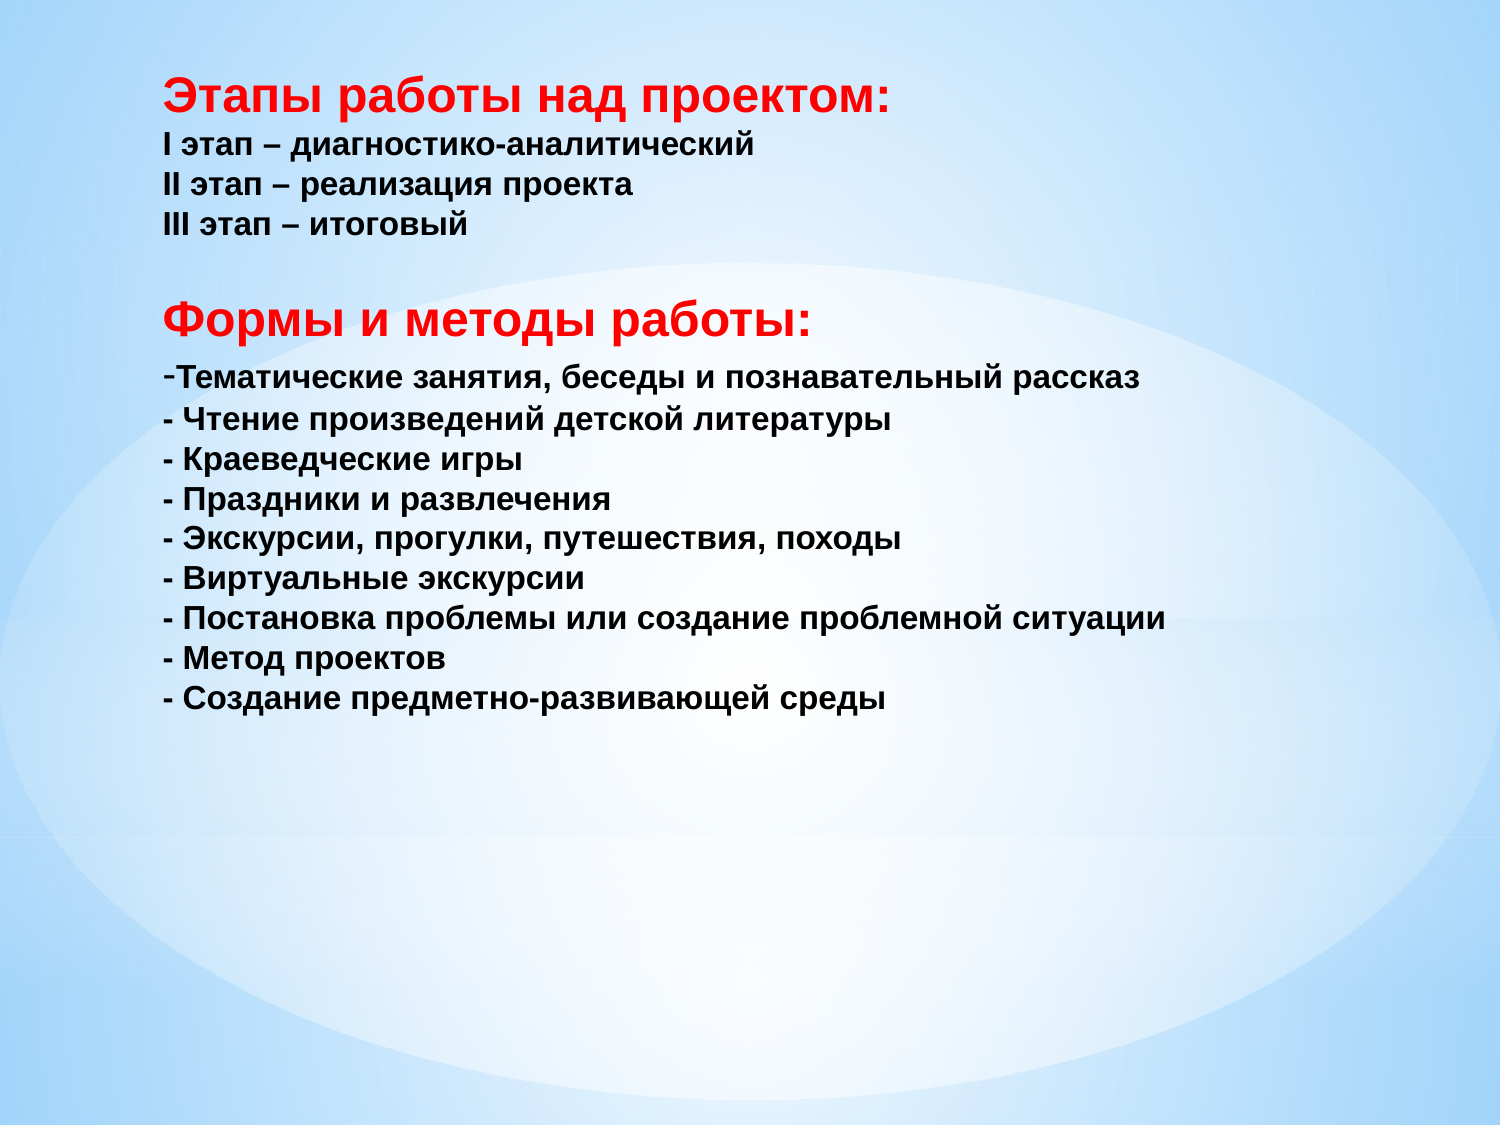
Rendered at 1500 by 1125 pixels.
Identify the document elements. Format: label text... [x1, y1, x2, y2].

title Этапы работы над проектом: I этап – диагностико-аналитический II этап – реализация проекта III этап – итоговый Формы и методы работы: -Тематические занятия, беседы и познавательный рассказ - Чтение произведений детской литературы - Краеведческие игры - Праздники и развлечения - Экскурсии, прогулки, путешествия, походы - Виртуальные экскурсии - Постановка проблемы или создание проблемной ситуации - Метод проектов - Создание предметно-развивающей среды [147, 54, 1351, 882]
